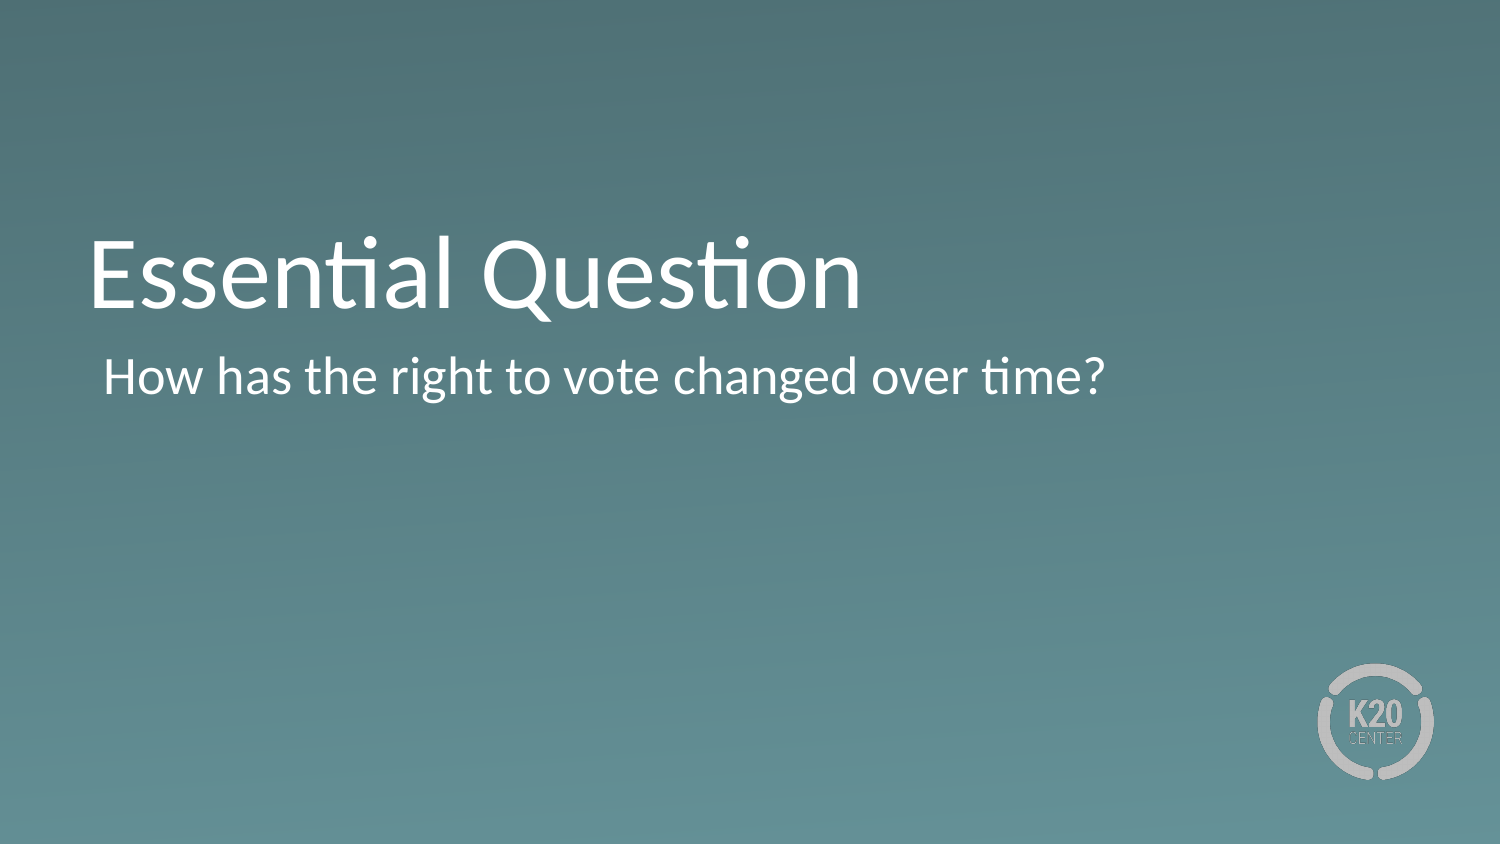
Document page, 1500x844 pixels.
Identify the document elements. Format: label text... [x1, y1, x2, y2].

list How has the right to vote changed over time? [86, 332, 1362, 653]
title Essential Question [86, 161, 1362, 330]
picture [1300, 646, 1451, 797]
